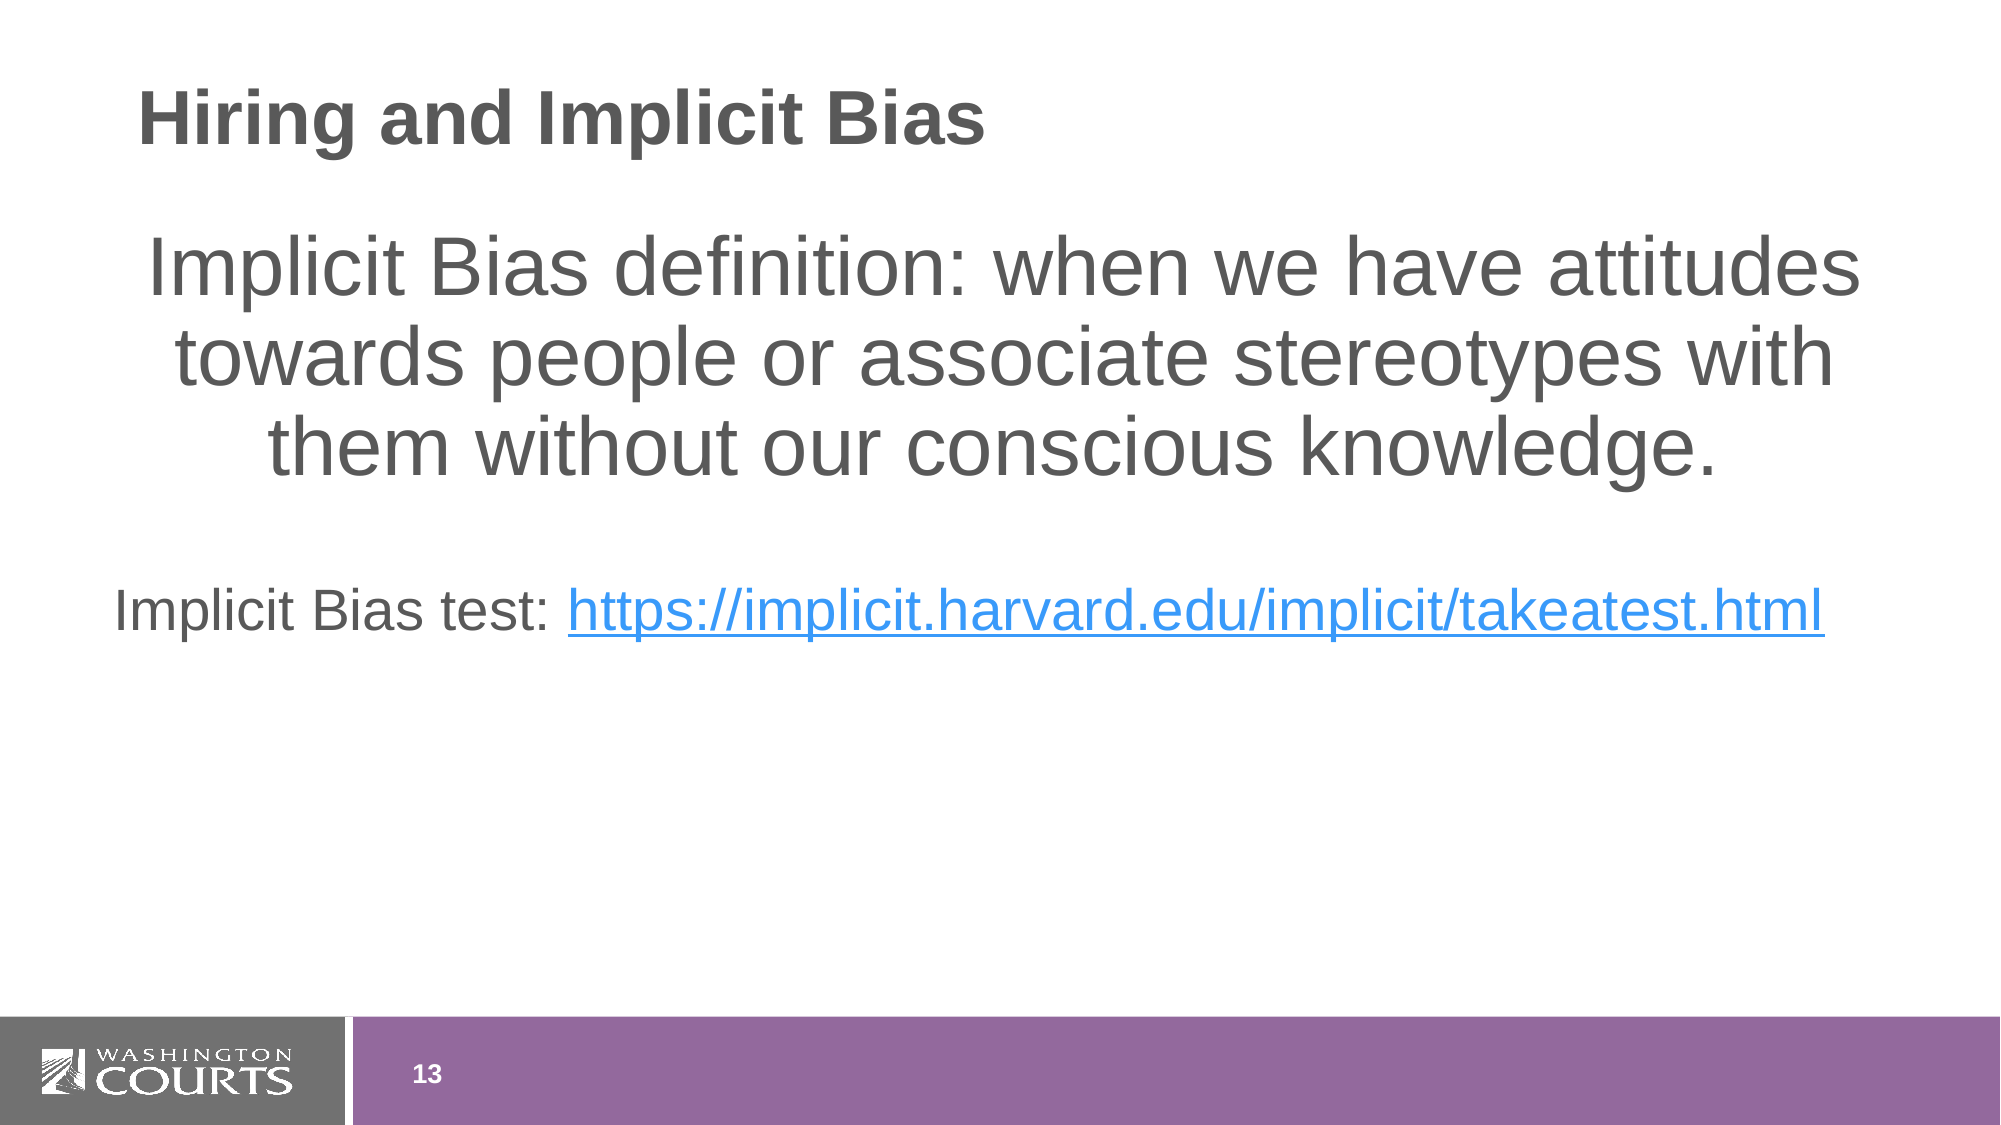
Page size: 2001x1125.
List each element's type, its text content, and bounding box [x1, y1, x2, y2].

title Hiring and Implicit Bias [137, 78, 1913, 162]
picture [38, 1046, 294, 1099]
list Implicit Bias definition: when we have attitudes towards people or associate stereotypes with them without our conscious knowledge. Implicit Bias test: https://implicit.harvard.edu/implicit/takeatest.html [98, 216, 1913, 989]
